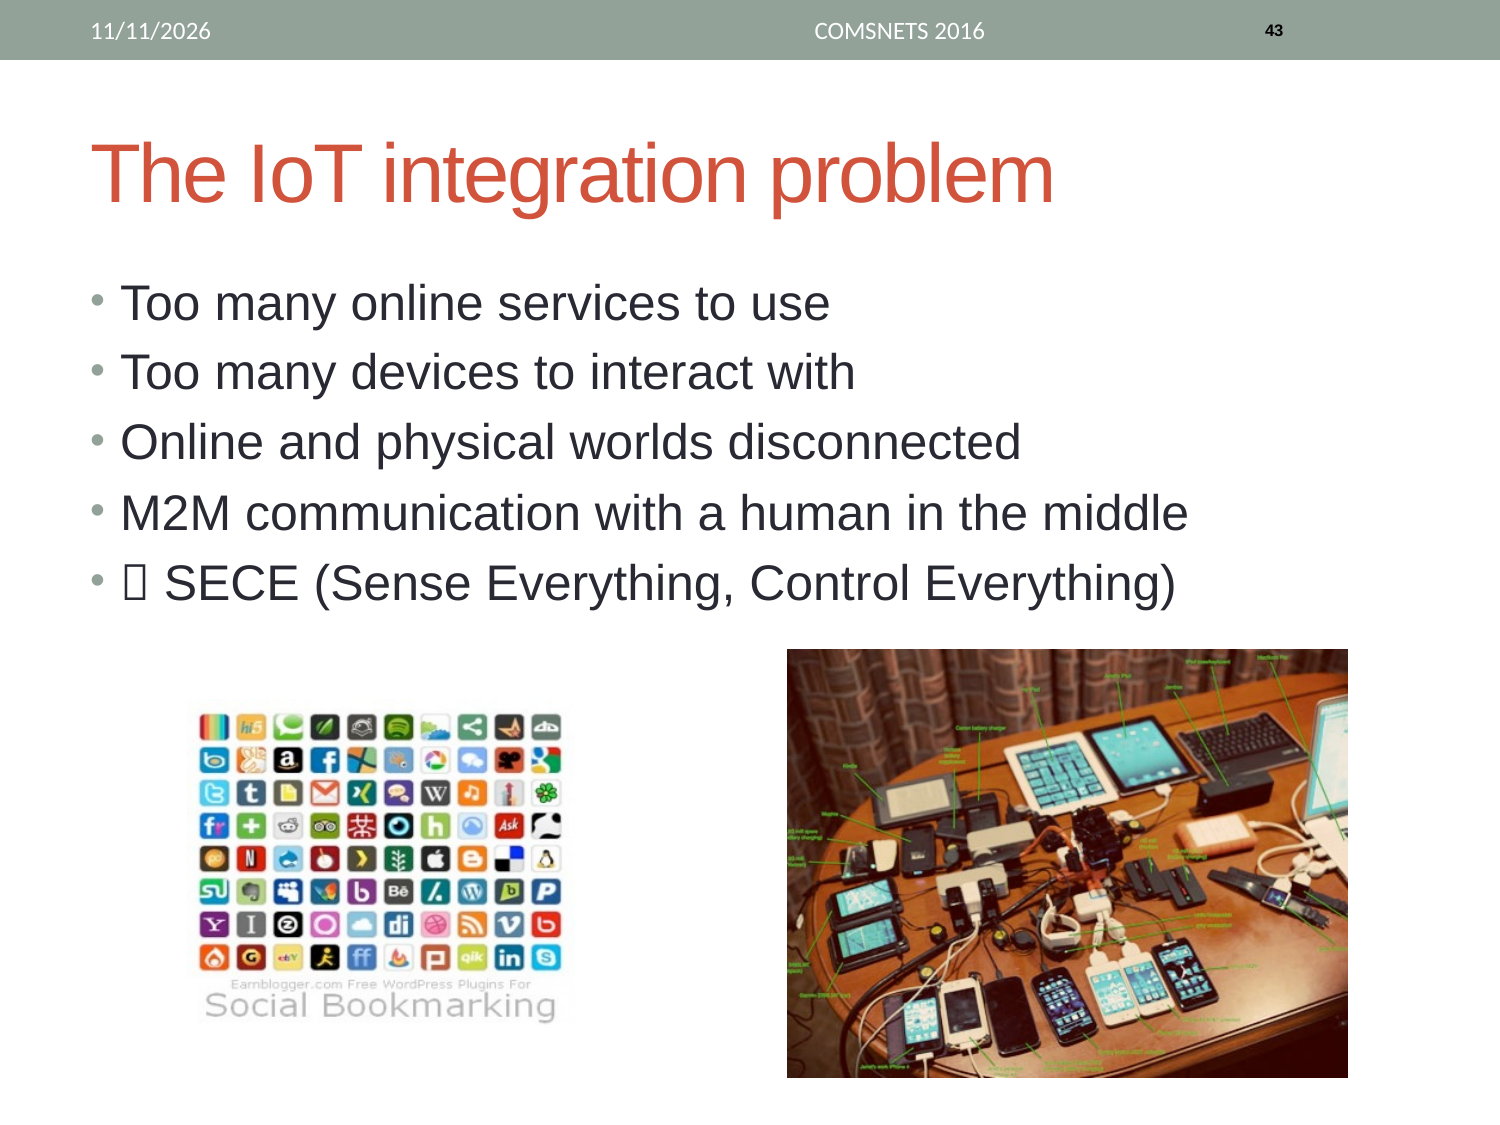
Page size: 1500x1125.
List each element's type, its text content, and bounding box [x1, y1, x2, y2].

slide_number 43 [1250, 3, 1425, 57]
picture [187, 699, 576, 1026]
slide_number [75, 3, 550, 57]
title The IoT integration problem [75, 87, 1425, 250]
footer COMSNETS 2016 [562, 3, 1238, 57]
list Too many online services to use Too many devices to interact with Online and physical worlds disconnected M2M communication with a human in the middle  SECE (Sense Everything, Control Everything) [75, 262, 1425, 625]
picture [787, 649, 1348, 1079]
